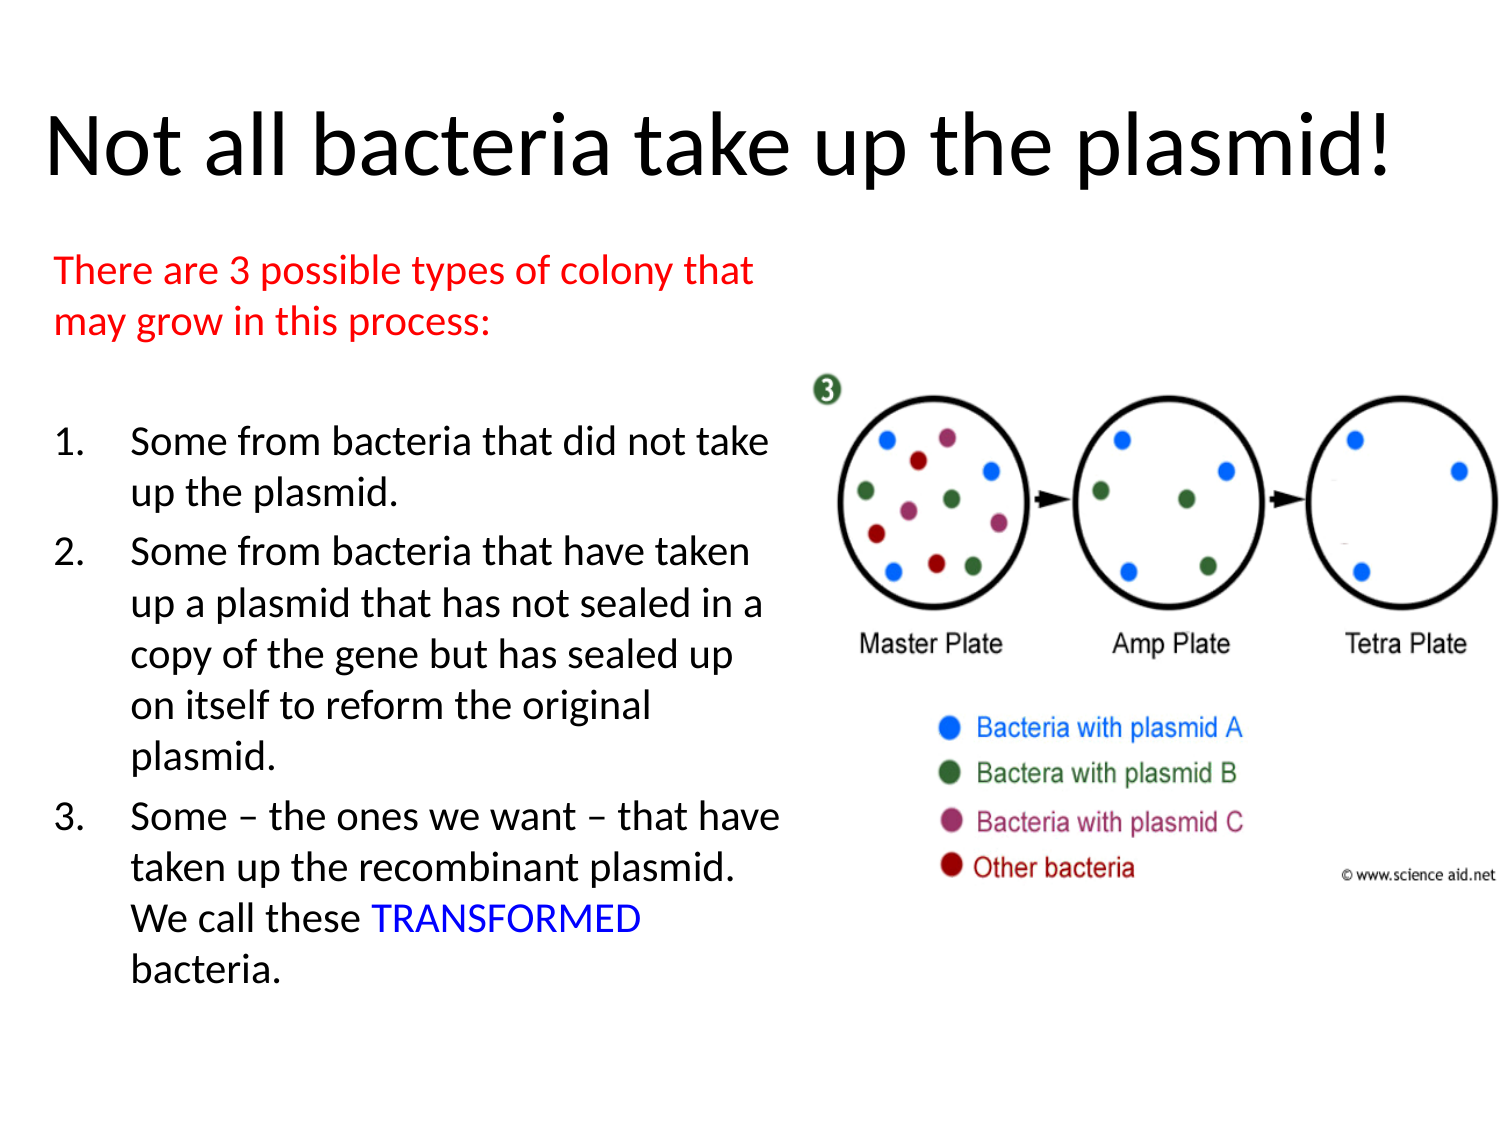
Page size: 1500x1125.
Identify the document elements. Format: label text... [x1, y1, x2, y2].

title Not all bacteria take up the plasmid! [17, 45, 1425, 233]
list There are 3 possible types of colony that may grow in this process: Some from bacteria that did not take up the plasmid. Some from bacteria that have taken up a plasmid that has not sealed in a copy of the gene but has sealed up on itself to reform the original plasmid. Some – the ones we want – that have taken up the recombinant plasmid. We call these TRANSFORMED bacteria. [21, 234, 804, 1015]
picture [802, 361, 1500, 887]
